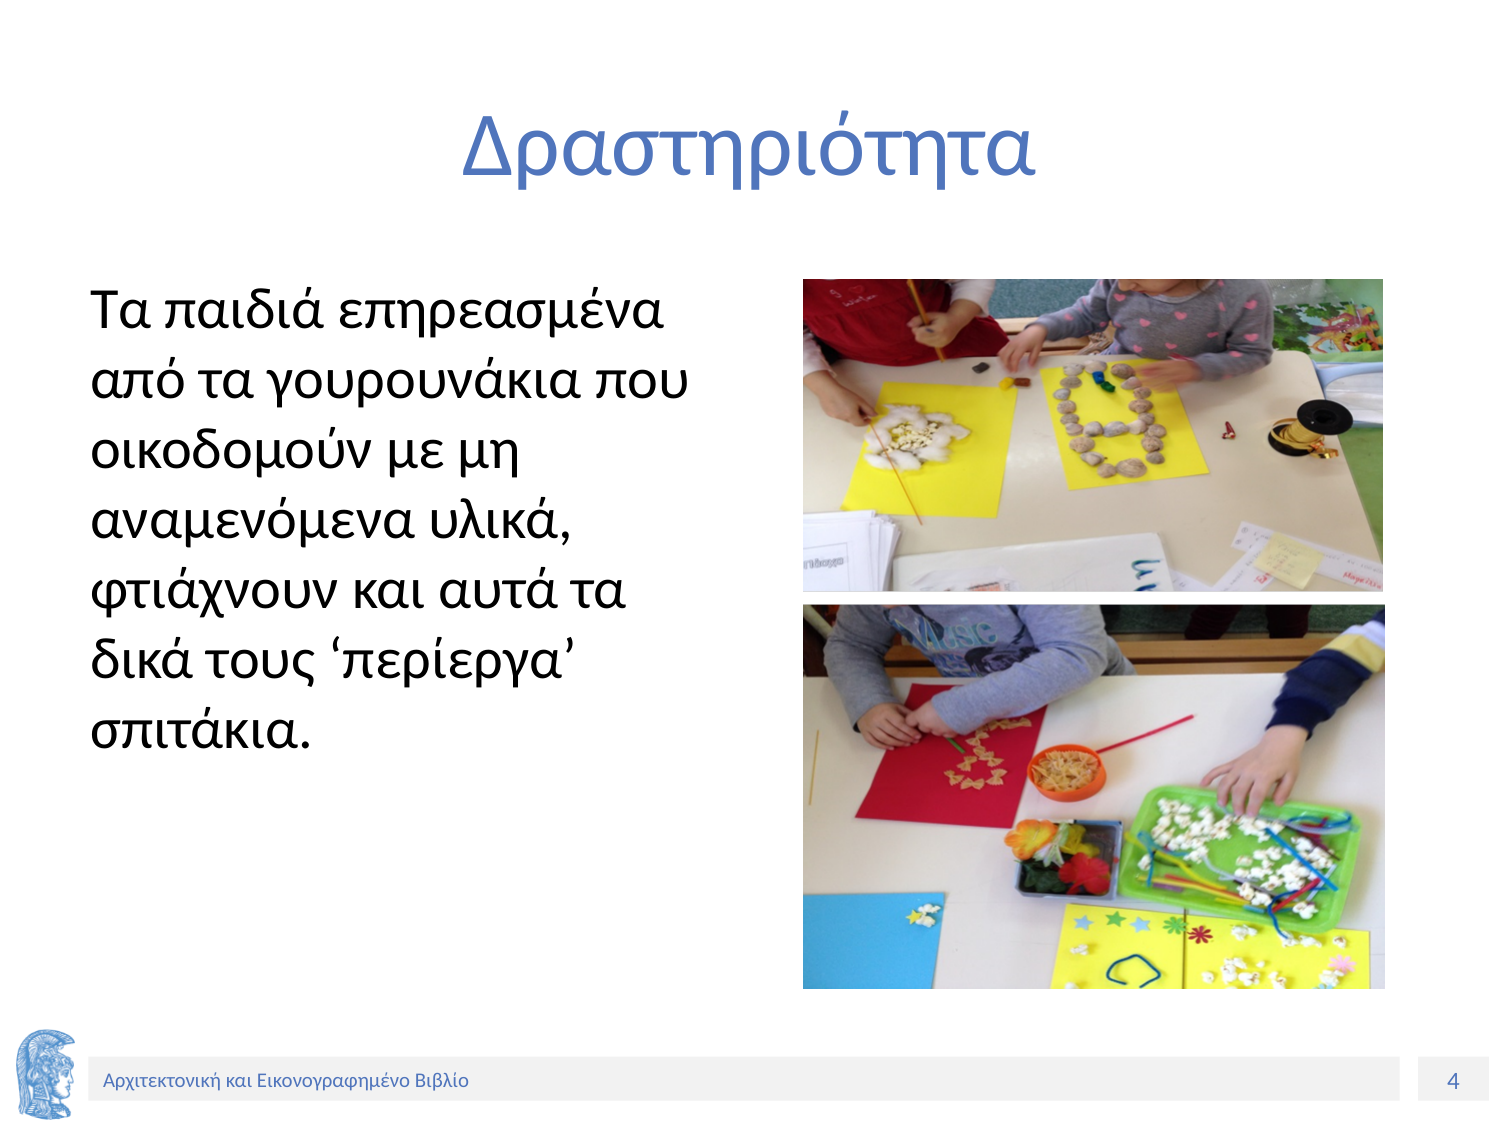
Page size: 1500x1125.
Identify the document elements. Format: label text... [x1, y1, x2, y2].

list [803, 279, 1385, 989]
list Τα παιδιά επηρεασμένα από τα γουρουνάκια που οικοδομούν με μη αναμενόμενα υλικά, φτιάχνουν και αυτά τα δικά τους ‘περίεργα’ σπιτάκια. [75, 262, 738, 1005]
picture [9, 1026, 81, 1120]
title Δραστηριότητα [75, 45, 1425, 233]
